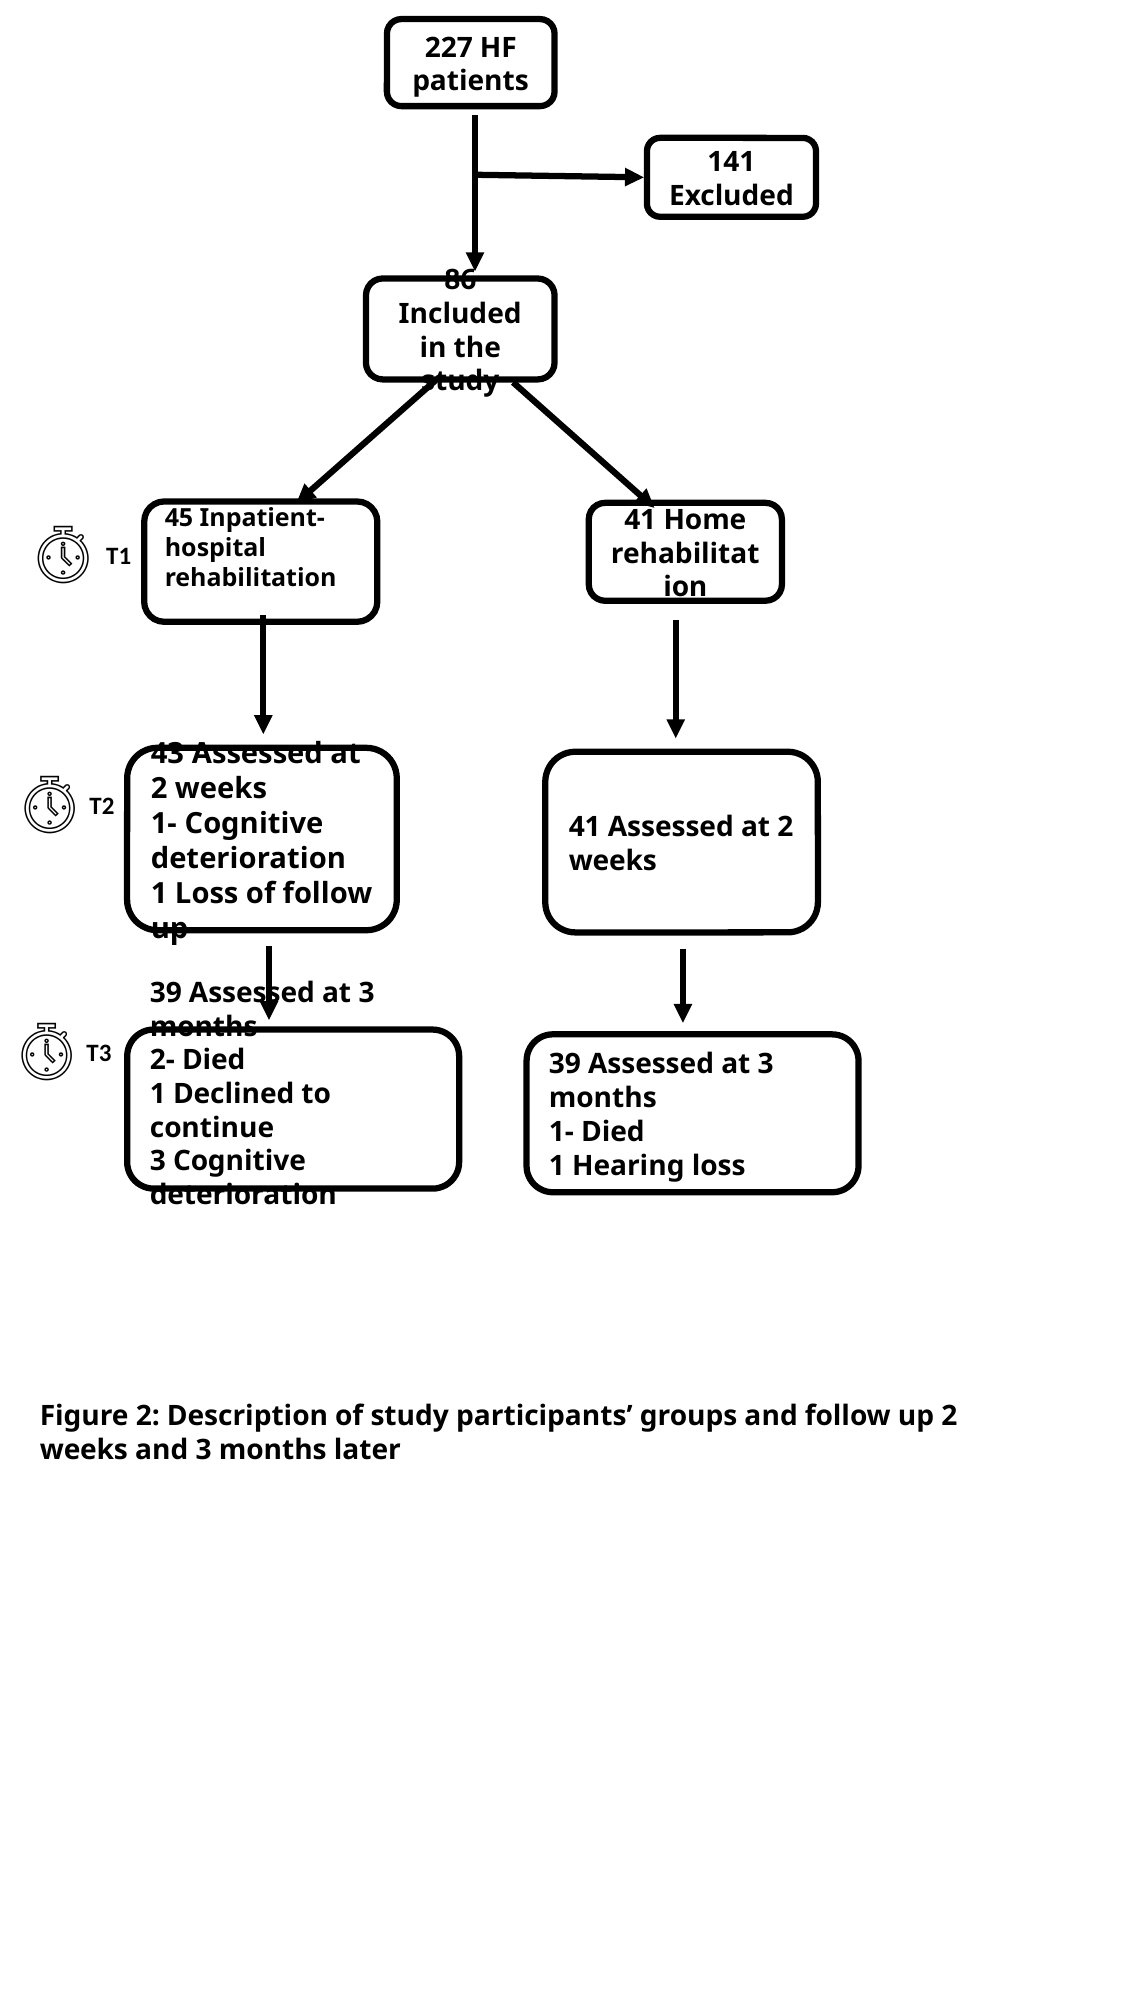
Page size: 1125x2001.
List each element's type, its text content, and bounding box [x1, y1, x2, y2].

text_box 41 Home rehabilitation [587, 501, 783, 602]
text_box T1 [98, 532, 153, 576]
text_box 45 Inpatient-hospital rehabilitation [143, 500, 379, 623]
text_box T2 [84, 782, 136, 826]
picture [15, 770, 84, 839]
text_box 227 HF patients [385, 17, 556, 108]
picture [28, 520, 98, 589]
text_box 86 Included in the study [364, 277, 556, 381]
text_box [473, 174, 644, 178]
text_box 39 Assessed at 3 months 2- Died 1 Declined to continue 3 Cognitive deterioration [126, 1028, 461, 1190]
picture [12, 1017, 81, 1086]
text_box T3 [81, 1030, 134, 1073]
text_box Figure 2: Description of study participants’ groups and follow up 2 weeks and 3 months later [39, 1397, 1051, 1466]
text_box 41 Assessed at 2 weeks [544, 750, 819, 934]
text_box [513, 382, 655, 508]
text_box 43 Assessed at 2 weeks 1- Cognitive deterioration 1 Loss of follow up [126, 746, 398, 932]
text_box 141 Excluded [645, 136, 818, 218]
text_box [296, 380, 436, 503]
text_box 39 Assessed at 3 months 1- Died 1 Hearing loss [525, 1033, 860, 1194]
